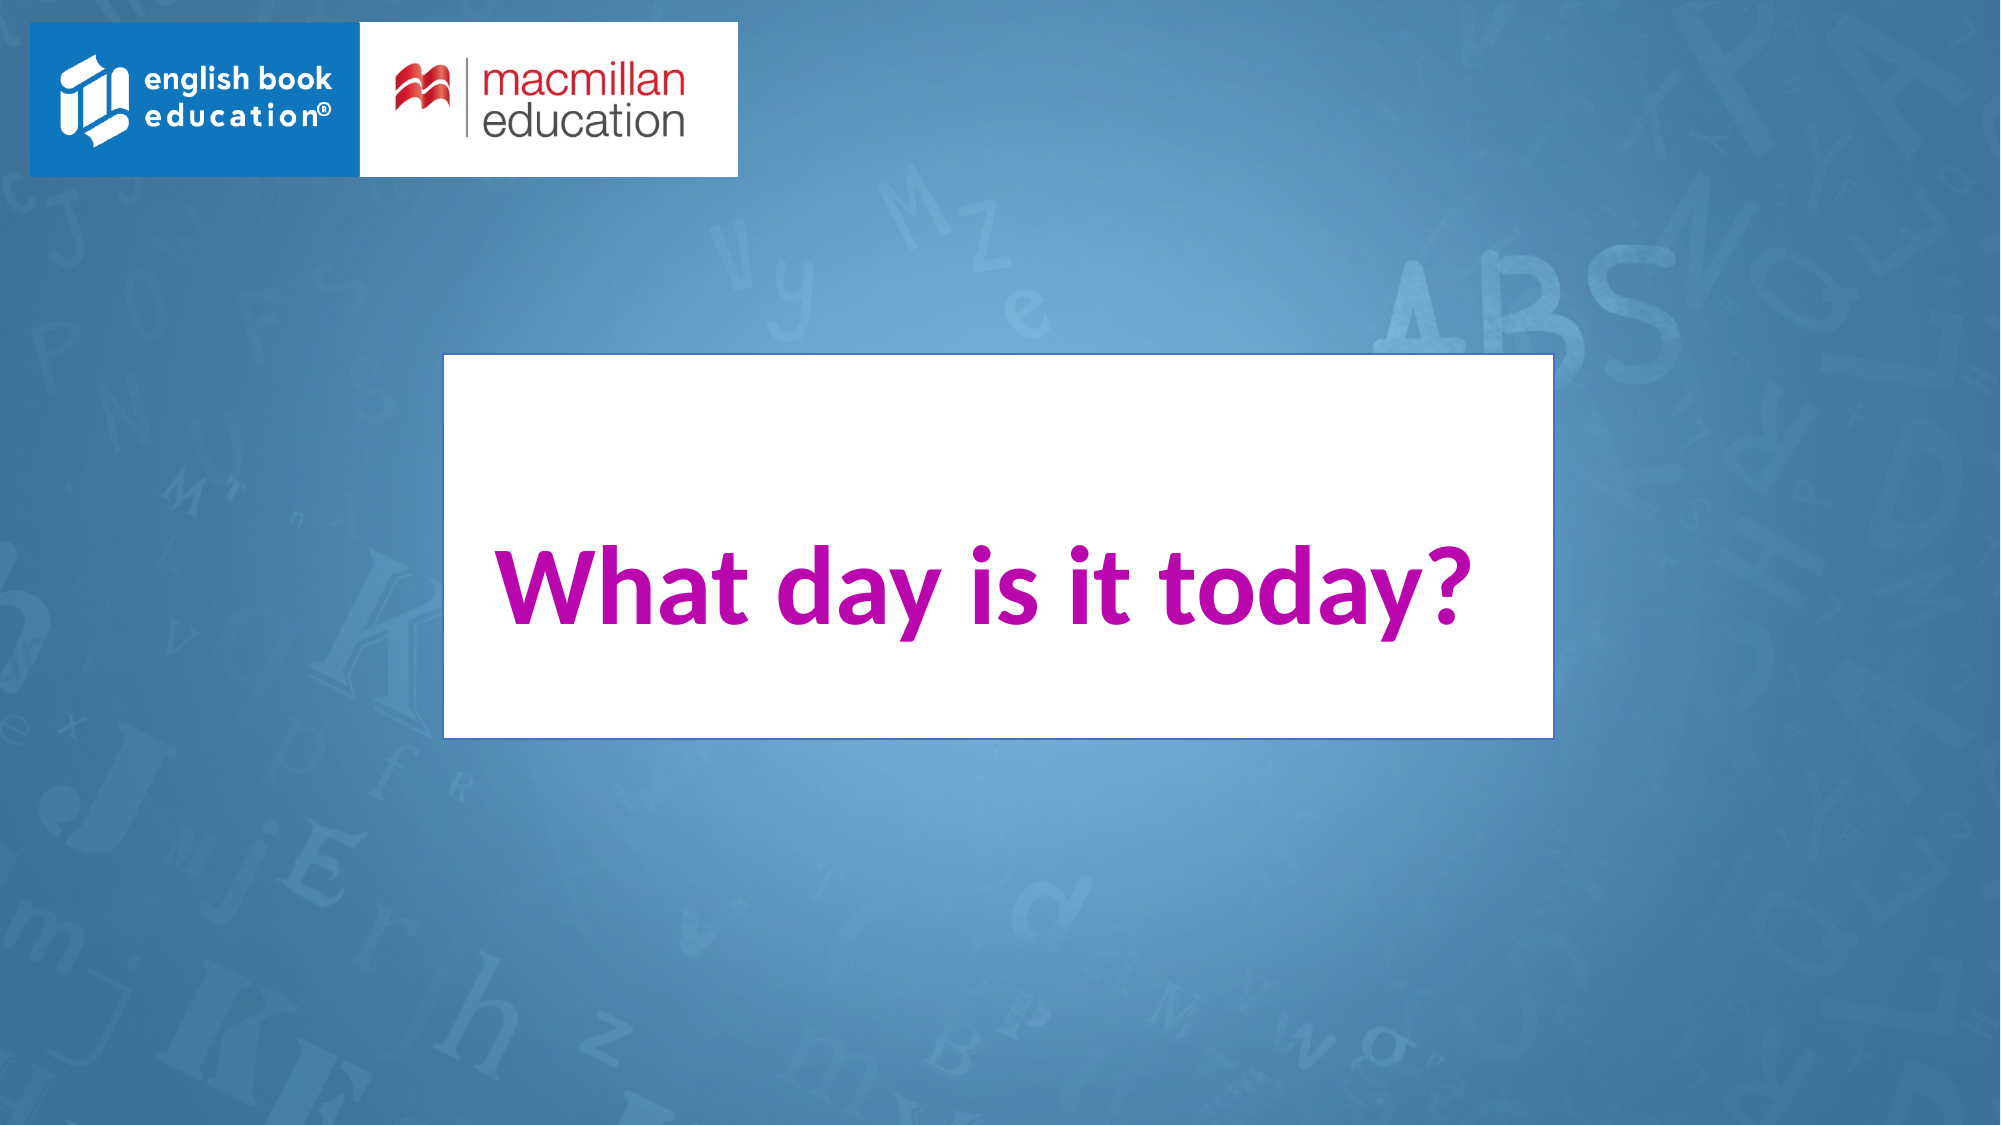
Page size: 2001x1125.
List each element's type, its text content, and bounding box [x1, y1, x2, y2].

picture [0, 0, 2001, 1125]
text_box What day is it today? [442, 353, 1555, 740]
